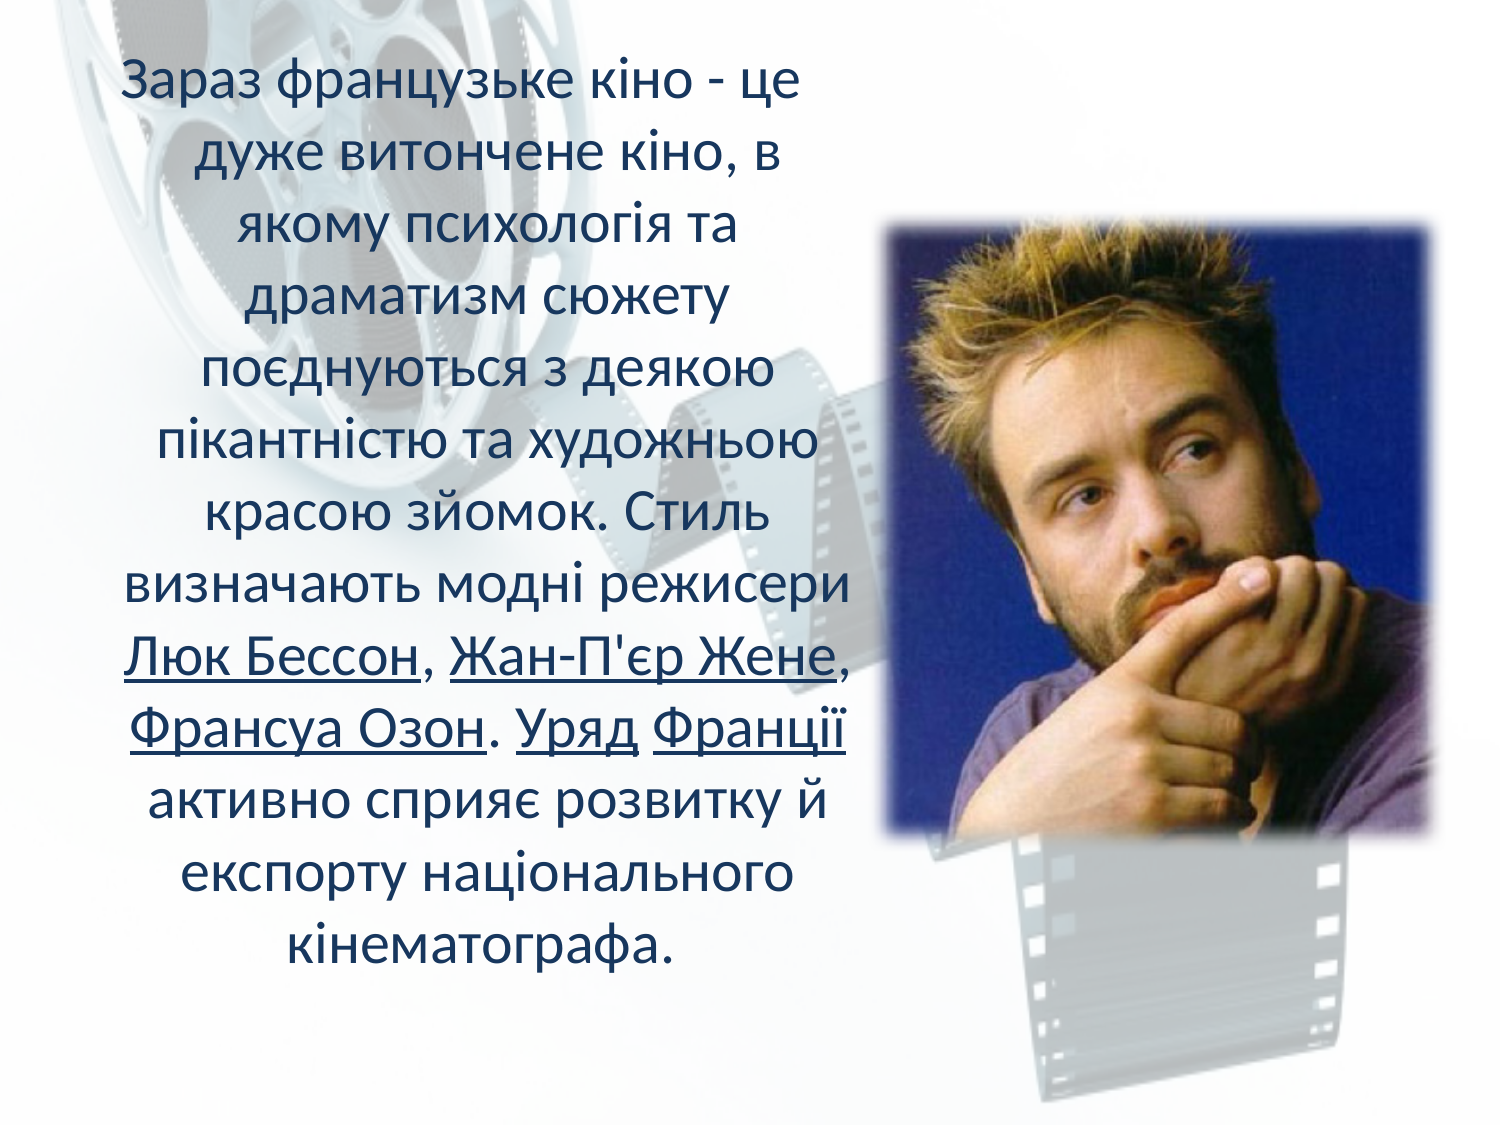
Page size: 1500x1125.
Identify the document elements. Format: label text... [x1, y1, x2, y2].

picture [867, 207, 1447, 852]
list Зараз французьке кіно - це дуже витончене кіно, в якому психологія та драматизм сюжету поєднуються з деякою пікантністю та художньою красою зйомок. Стиль визначають модні режисери Люк Бессон, Жан-П'єр Жене, Франсуа Озон. Уряд Франції активно сприяє розвитку й експорту національного кінематографа. [52, 30, 869, 1059]
